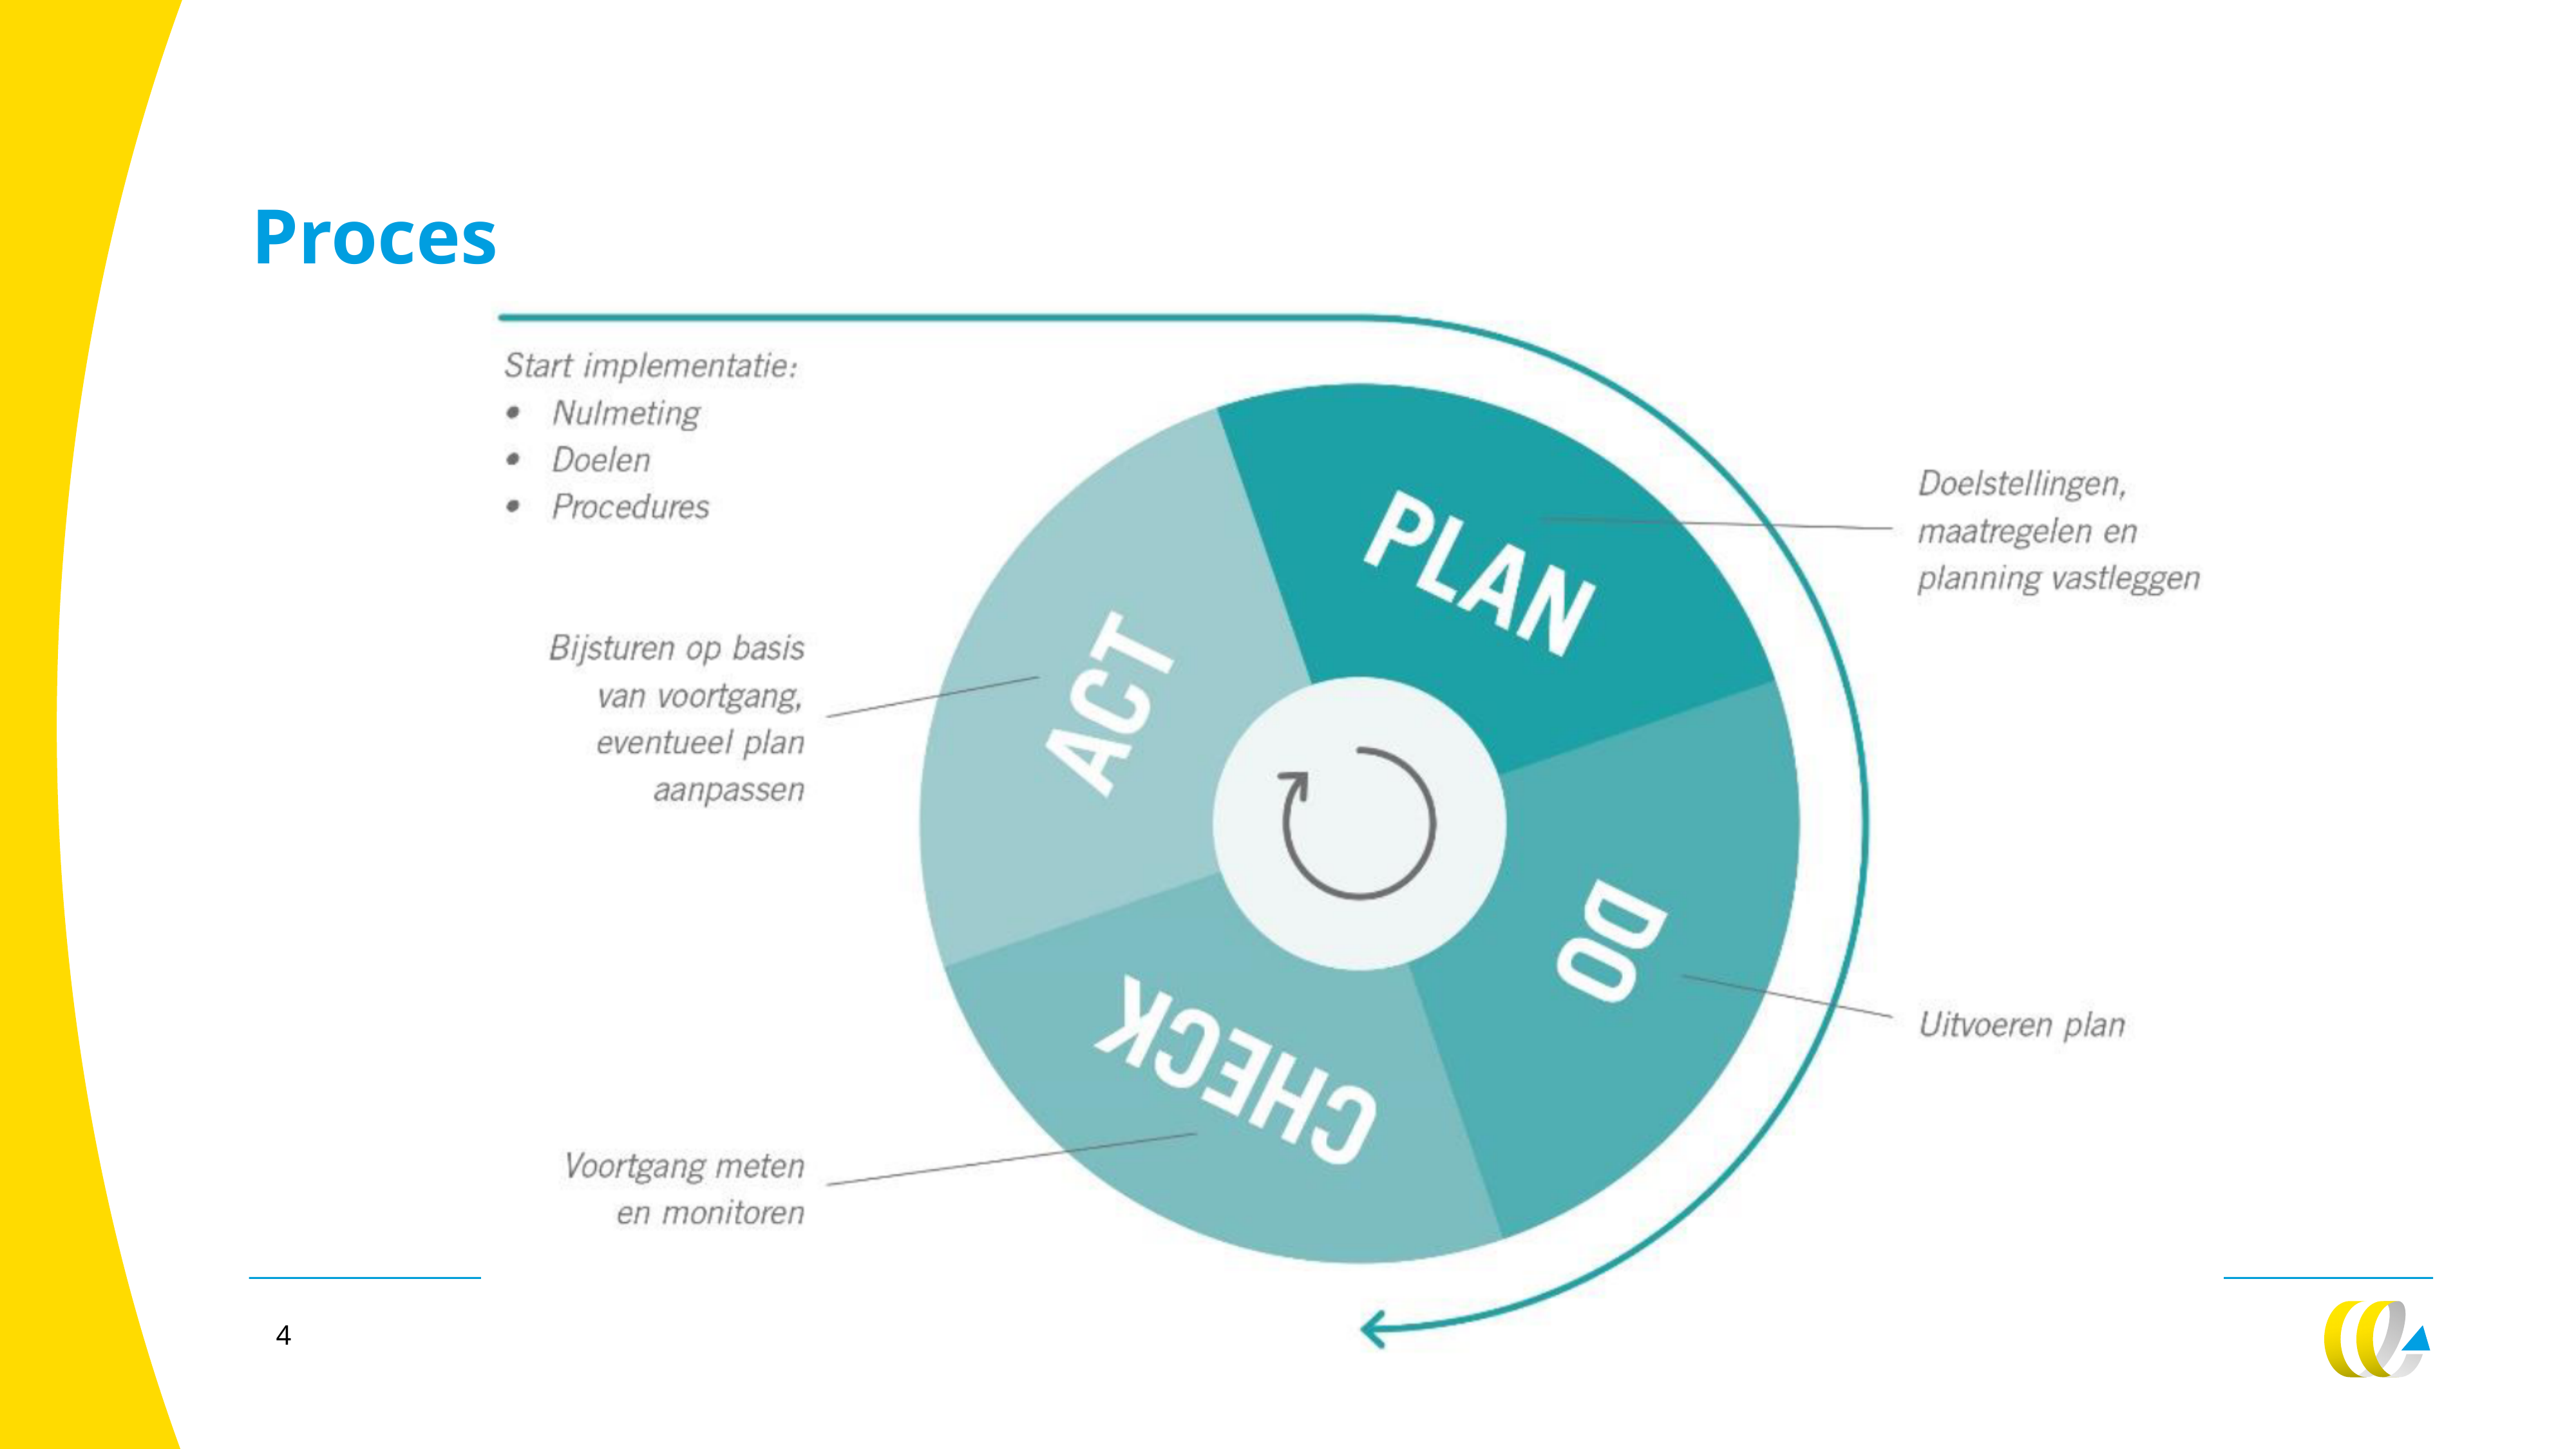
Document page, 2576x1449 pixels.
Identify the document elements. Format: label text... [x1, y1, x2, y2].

picture [481, 300, 2224, 1364]
slide_number 4 [205, 1318, 292, 1364]
picture [2324, 1301, 2423, 1378]
title Proces [251, 100, 2421, 279]
